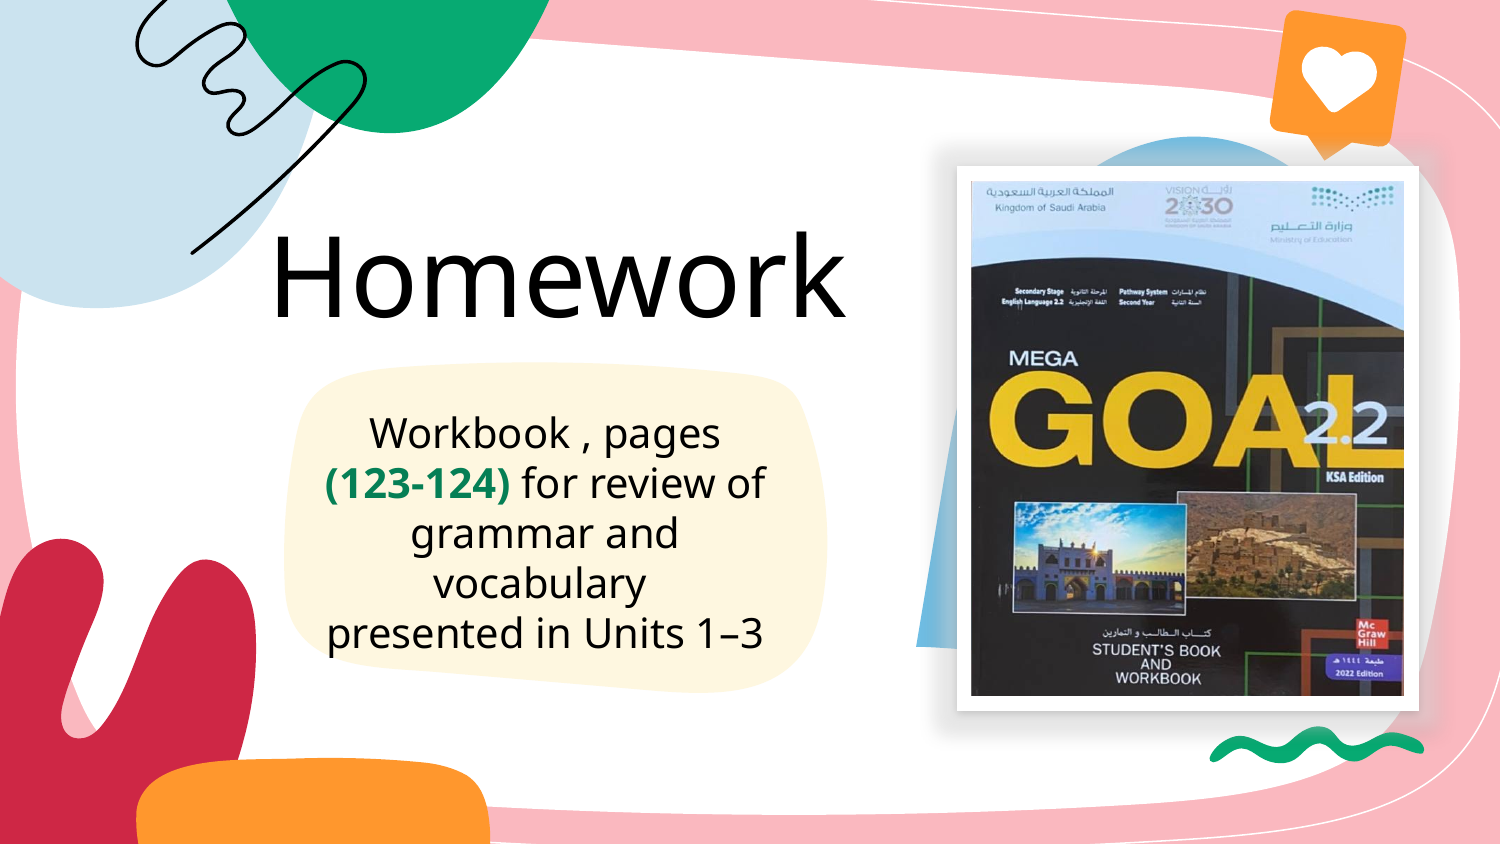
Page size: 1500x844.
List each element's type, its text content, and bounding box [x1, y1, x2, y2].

text_box [916, 575, 928, 648]
text_box [135, 0, 368, 255]
title Homework [248, 226, 867, 320]
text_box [1263, 7, 1409, 161]
picture [970, 180, 1405, 697]
text_box [1209, 742, 1425, 764]
subtitle Workbook , pages (123-124) for review of grammar and vocabulary presented in Units 1–3 [305, 391, 786, 586]
text_box [284, 362, 828, 693]
